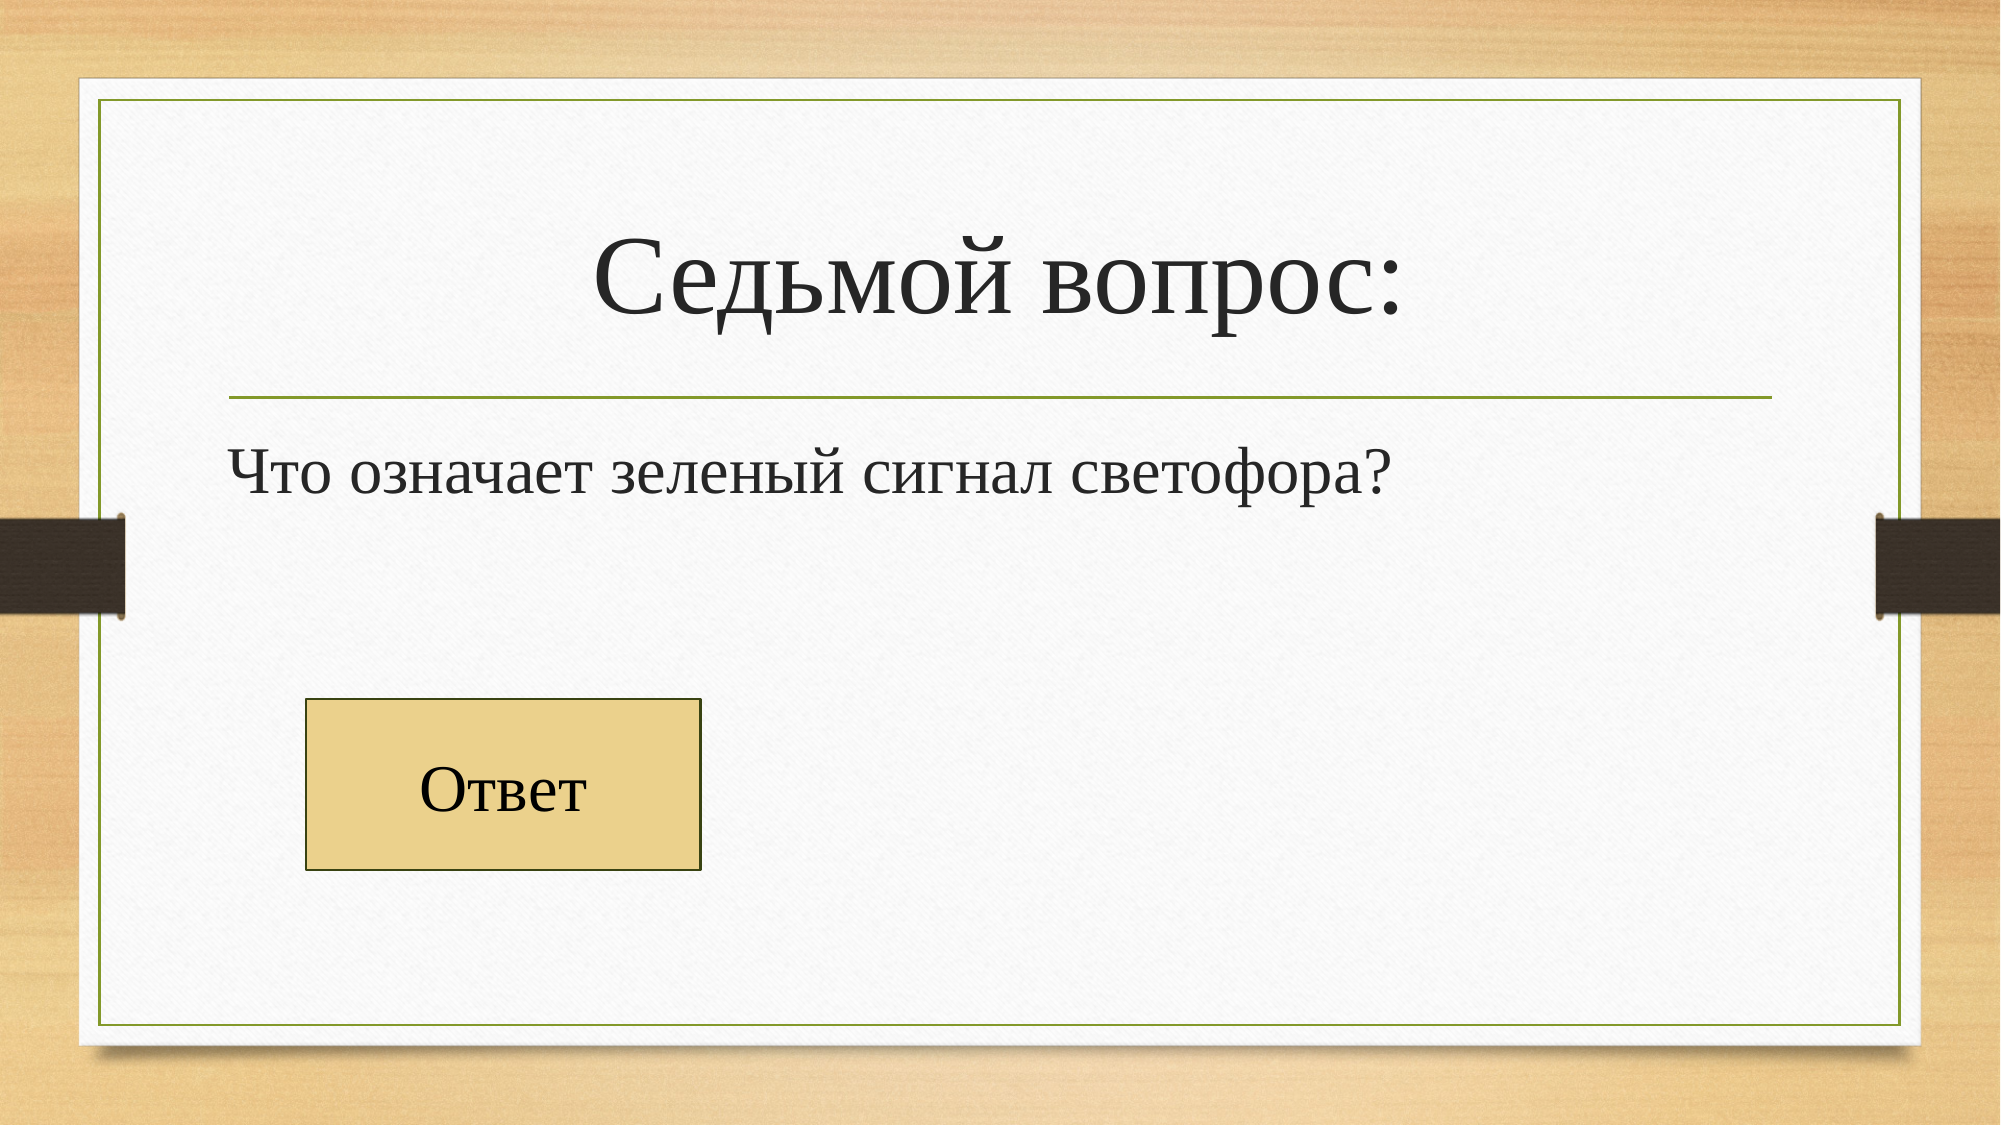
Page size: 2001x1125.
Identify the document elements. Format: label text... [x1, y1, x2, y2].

list Что означает зеленый сигнал светофора? [212, 419, 1788, 964]
text_box Ответ [305, 698, 702, 871]
title Седьмой вопрос: [212, 161, 1788, 375]
picture [0, 0, 2001, 1125]
